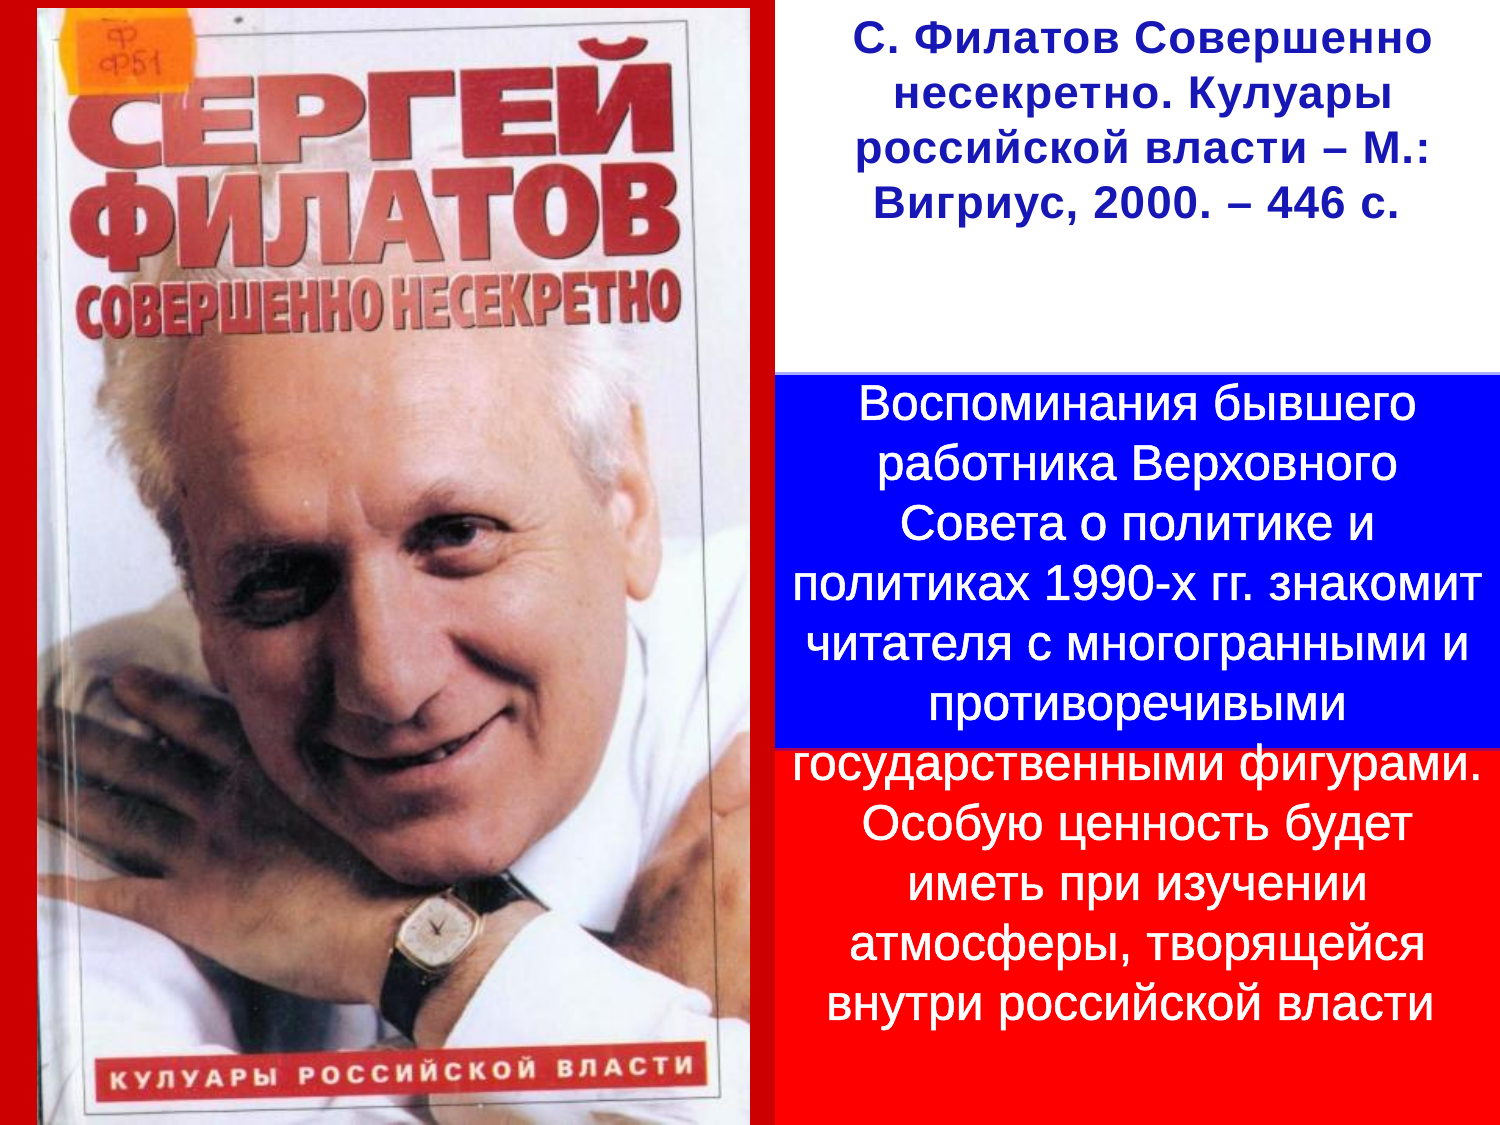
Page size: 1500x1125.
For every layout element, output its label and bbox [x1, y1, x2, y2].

picture [37, 8, 751, 1125]
text_box [0, 0, 1500, 1125]
